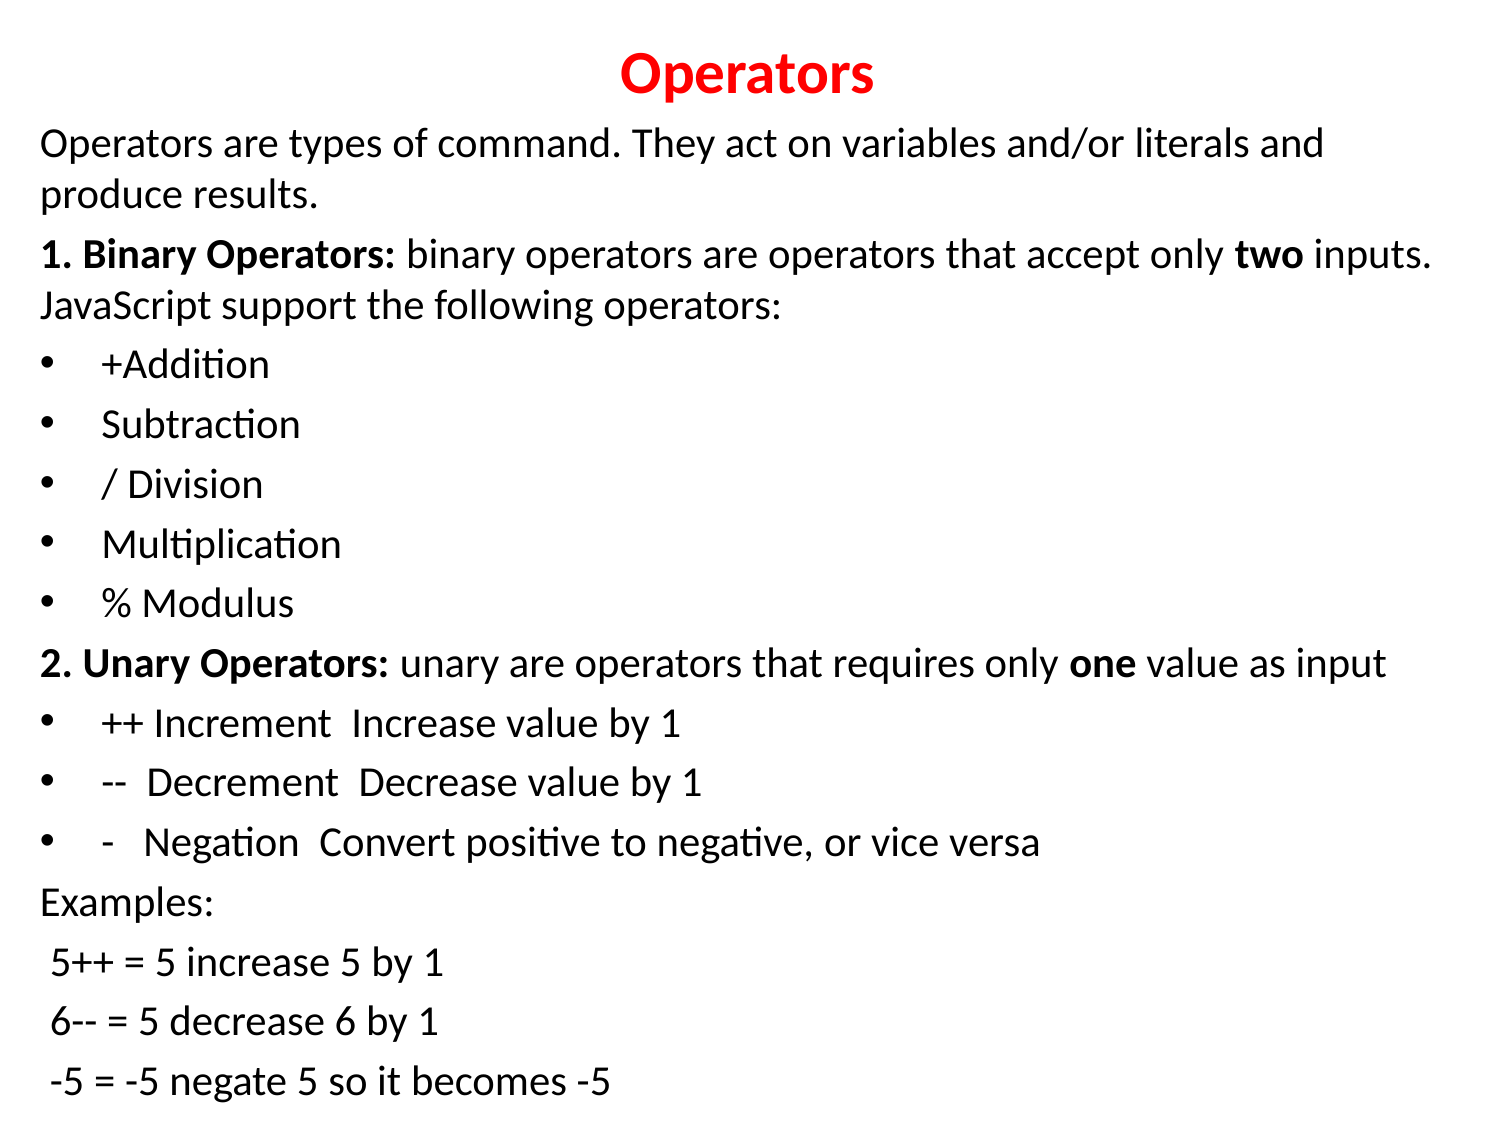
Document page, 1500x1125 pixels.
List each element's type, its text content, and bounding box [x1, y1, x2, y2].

list Operators Operators are types of command. They act on variables and/or literals and produce results. 1. Binary Operators: binary operators are operators that accept only two inputs. JavaScript support the following operators: +Addition Subtraction / Division Multiplication % Modulus 2. Unary Operators: unary are operators that requires only one value as input ++ Increment Increase value by 1 -- Decrement Decrease value by 1 - Negation Convert positive to negative, or vice versa Examples: 5++ = 5 increase 5 by 1 6-- = 5 decrease 6 by 1 -5 = -5 negate 5 so it becomes -5 [24, 24, 1475, 1113]
